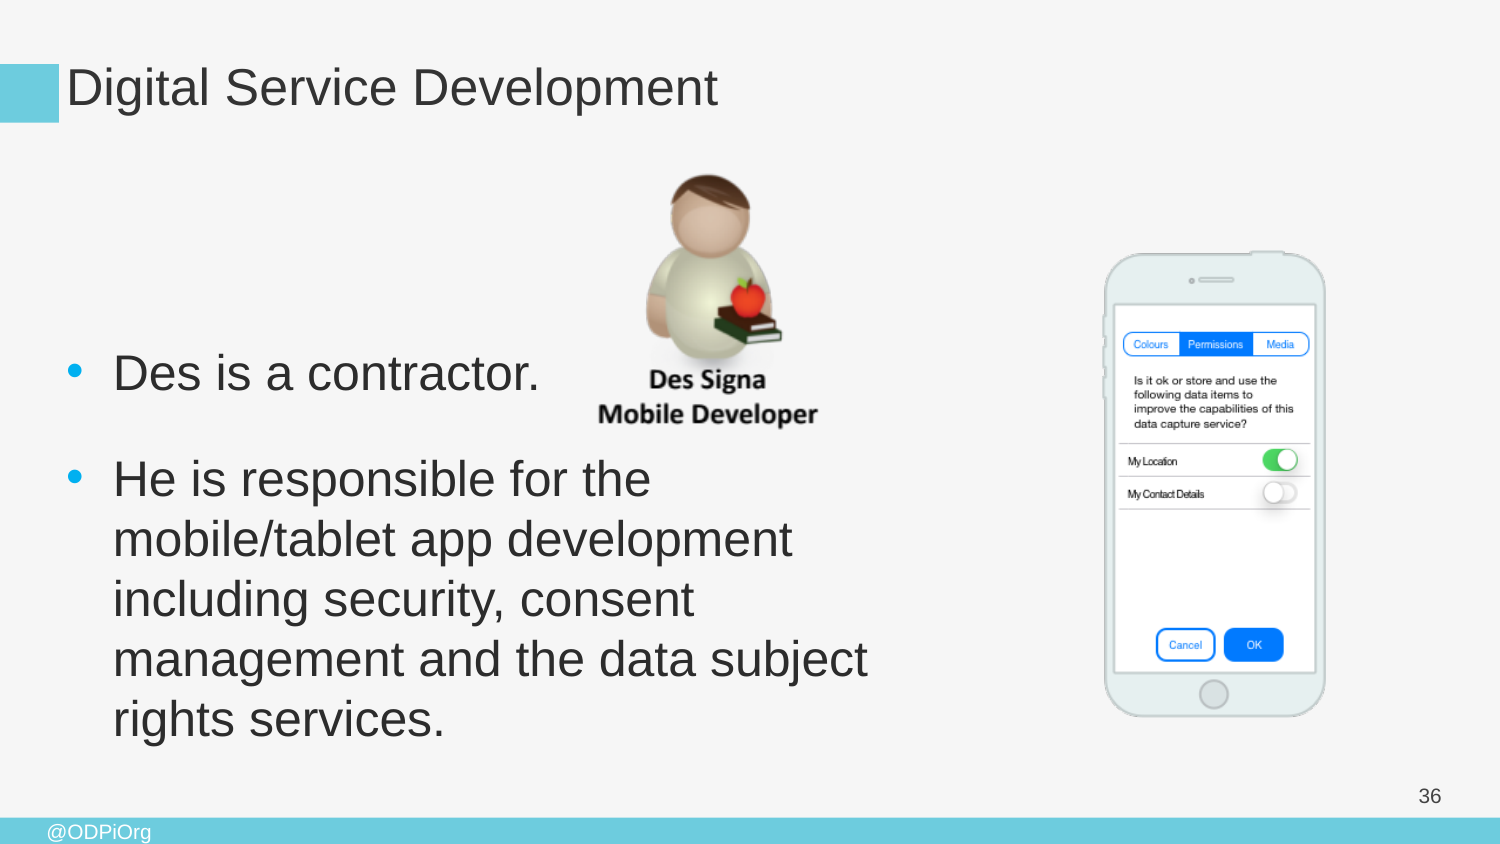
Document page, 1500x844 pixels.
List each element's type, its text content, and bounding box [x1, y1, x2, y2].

title Digital Service Development [51, 37, 1449, 131]
picture [1101, 250, 1326, 718]
list Des is a contractor. He is responsible for the mobile/tablet app development including security, consent management and the data subject rights services. [51, 325, 924, 763]
picture [585, 155, 828, 442]
slide_number 36 [1403, 762, 1494, 828]
